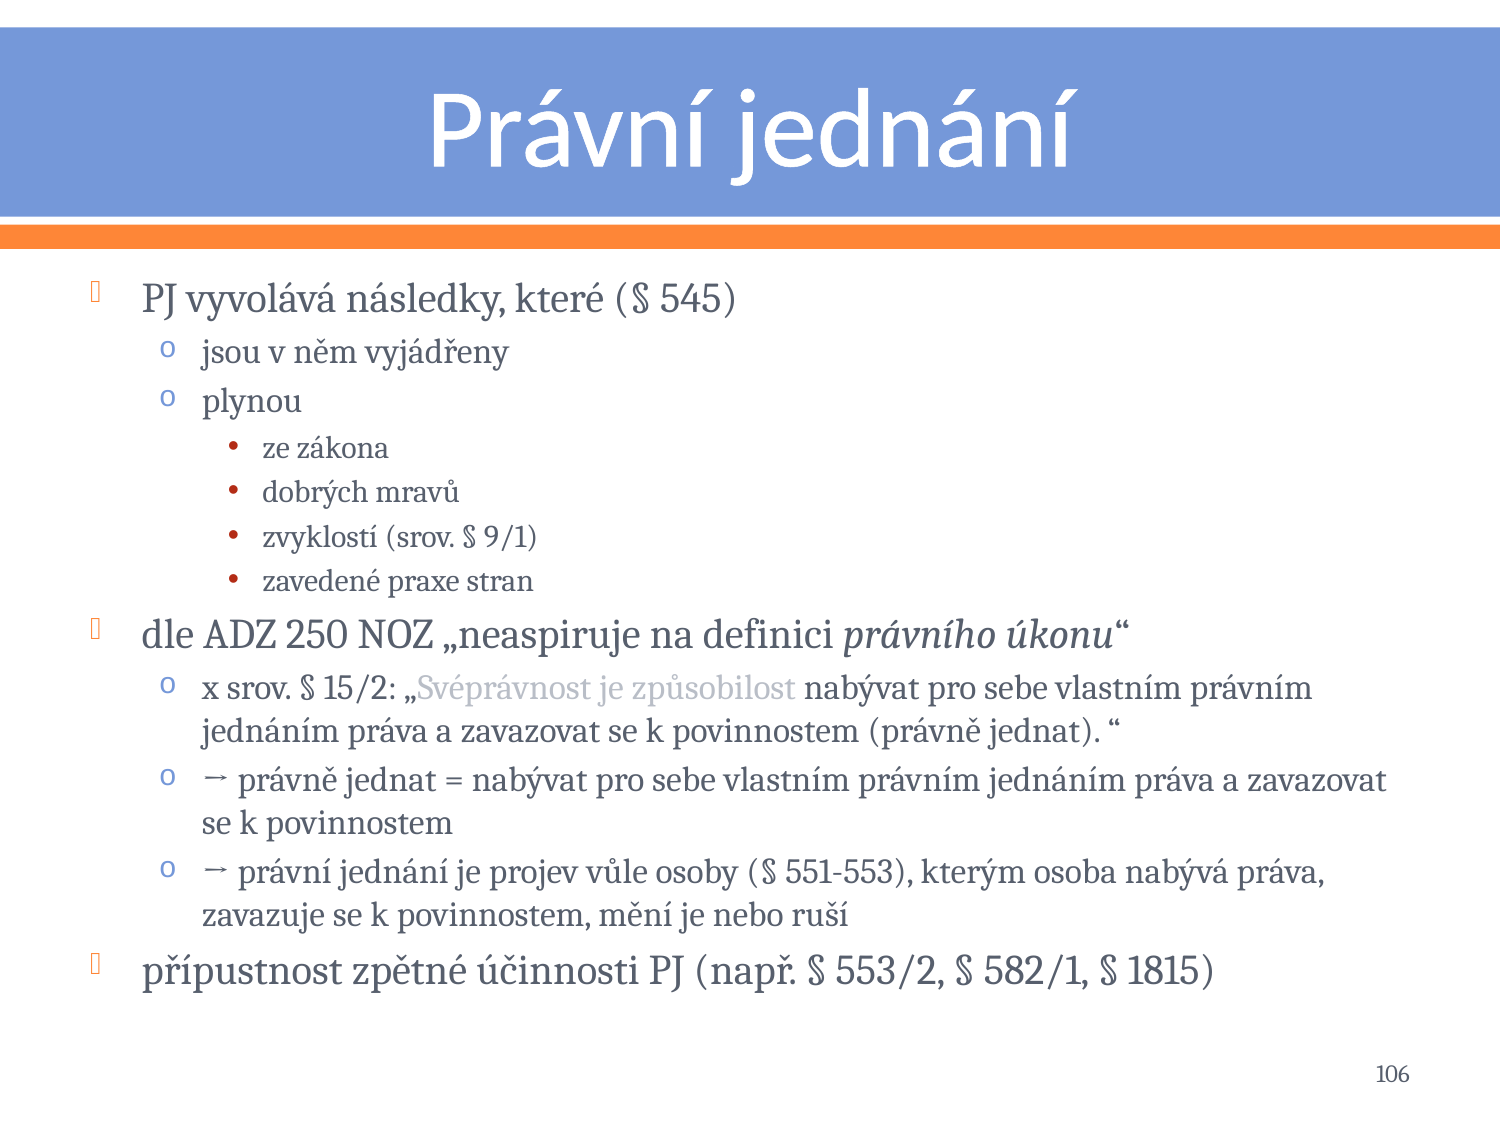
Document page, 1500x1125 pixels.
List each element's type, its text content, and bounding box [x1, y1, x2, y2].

slide_number 106 [1074, 1042, 1425, 1103]
list PJ vyvolává následky, které (§ 545) jsou v něm vyjádřeny plynou ze zákona dobrých mravů zvyklostí (srov. § 9/1) zavedené praxe stran dle ADZ 250 NOZ „neaspiruje na definici právního úkonu“ x srov. § 15/2: „Svéprávnost je způsobilost nabývat pro sebe vlastním právním jednáním práva a zavazovat se k povinnostem (právně jednat). “ → právně jednat = nabývat pro sebe vlastním právním jednáním práva a zavazovat se k povinnostem → právní jednání je projev vůle osoby (§ 551-553), kterým osoba nabývá práva, zavazuje se k povinnostem, mění je nebo ruší přípustnost zpětné účinnosti PJ (např. § 553/2, § 582/1, § 1815) [75, 262, 1425, 1005]
title Právní jednání [75, 29, 1425, 213]
